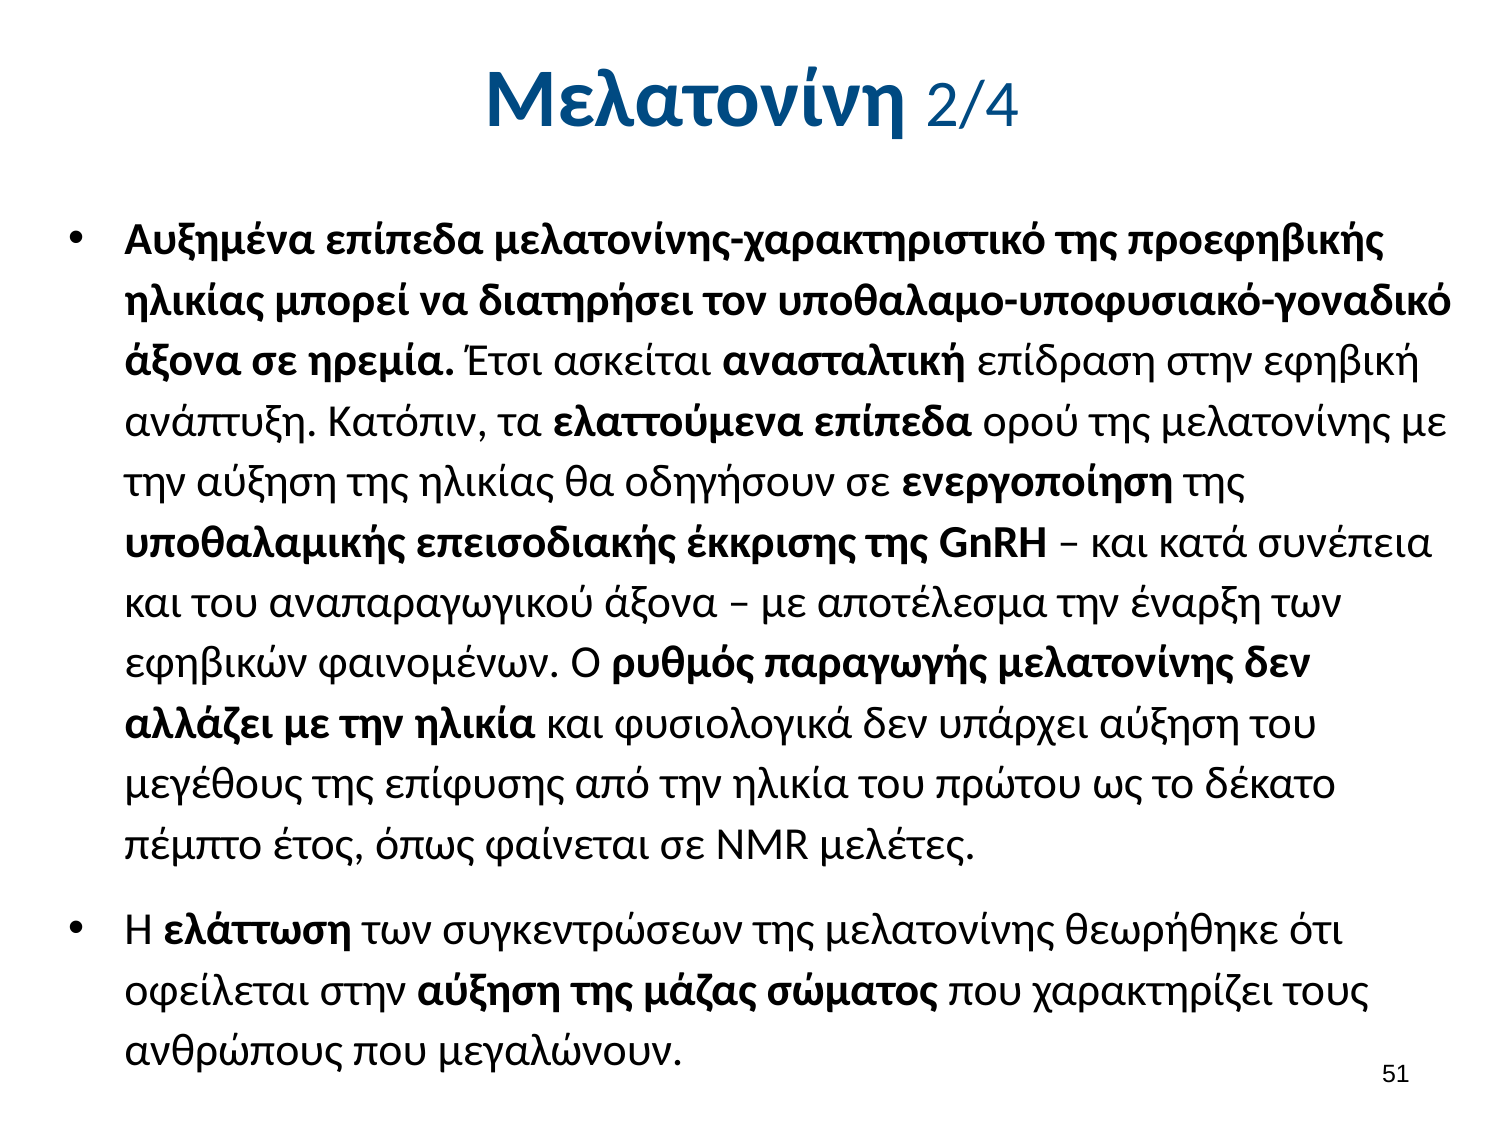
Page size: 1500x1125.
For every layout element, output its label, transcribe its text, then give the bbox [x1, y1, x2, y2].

list Αυξημένα επίπεδα μελατονίνης-χαρακτηριστικό της προεφηβικής ηλικίας μπορεί να διατηρήσει τον υποθαλαμο-υποφυσιακό-γοναδικό άξονα σε ηρεμία. Έτσι ασκείται ανασταλτική επίδραση στην εφηβική ανάπτυξη. Κατόπιν, τα ελαττούμενα επίπεδα ορού της μελατονίνης με την αύξηση της ηλικίας θα οδηγήσουν σε ενεργοποίηση της υποθαλαμικής επεισοδιακής έκκρισης της GnRH – και κατά συνέπεια και του αναπαραγωγικού άξονα – με αποτέλεσμα την έναρξη των εφηβικών φαινομένων. Ο ρυθμός παραγωγής μελατονίνης δεν αλλάζει με την ηλικία και φυσιολογικά δεν υπάρχει αύξηση του μεγέθους της επίφυσης από την ηλικία του πρώτου ως το δέκατο πέμπτο έτος, όπως φαίνεται σε NMR μελέτες. Η ελάττωση των συγκεντρώσεων της μελατονίνης θεωρήθηκε ότι οφείλεται στην αύξηση της μάζας σώματος που χαρακτηρίζει τους ανθρώπους που μεγαλώνουν. [53, 196, 1479, 1118]
title Μελατονίνη 2/4 [76, 19, 1427, 169]
slide_number 50 [1074, 1042, 1425, 1103]
